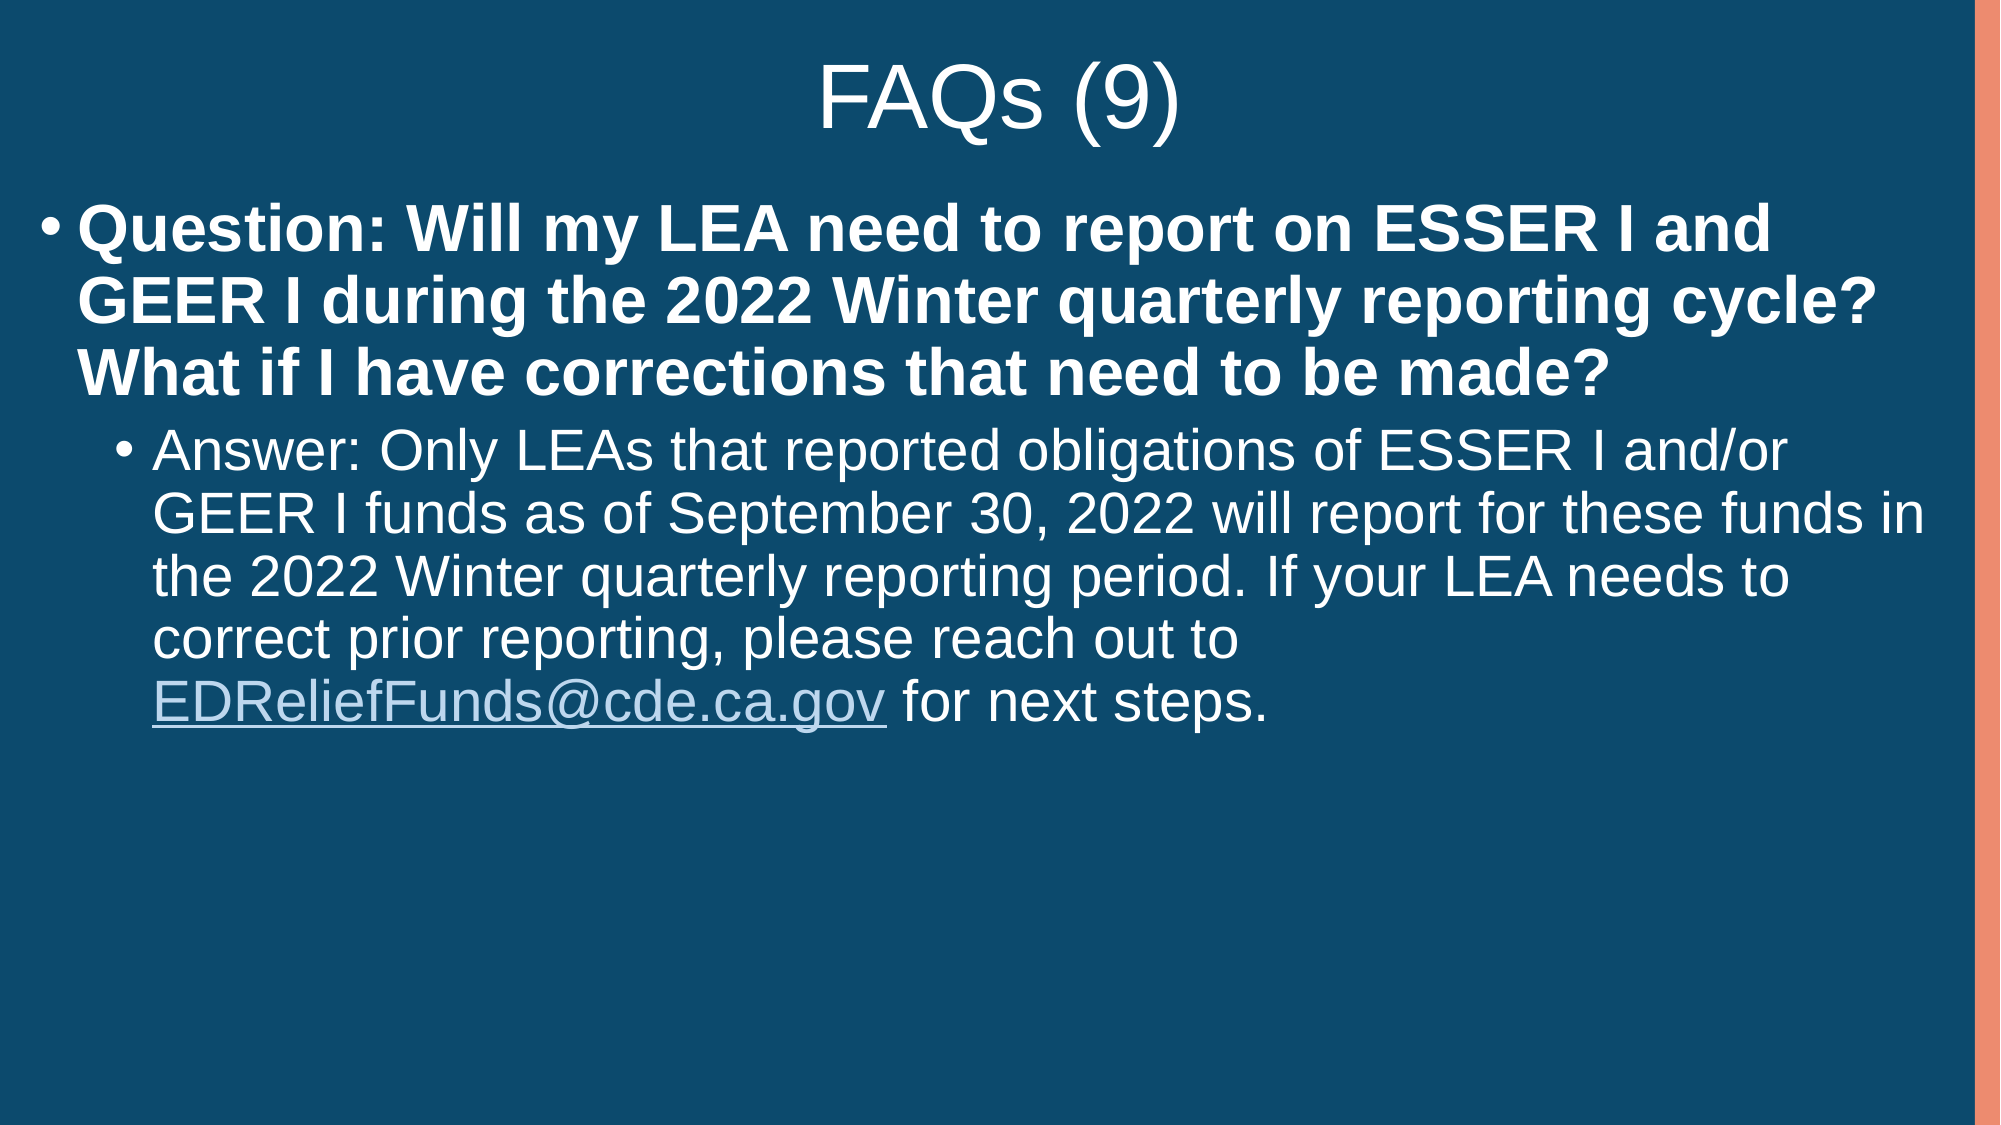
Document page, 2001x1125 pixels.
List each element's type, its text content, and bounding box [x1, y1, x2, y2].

list Question: Will my LEA need to report on ESSER I and GEER I during the 2022 Winter quarterly reporting cycle? What if I have corrections that need to be made? Answer: Only LEAs that reported obligations of ESSER I and/or GEER I funds as of September 30, 2022 will report for these funds in the 2022 Winter quarterly reporting period. If your LEA needs to correct prior reporting, please reach out to EDReliefFunds@cde.ca.gov for next steps. [24, 186, 1975, 1084]
title FAQs (9) [24, 0, 1975, 186]
